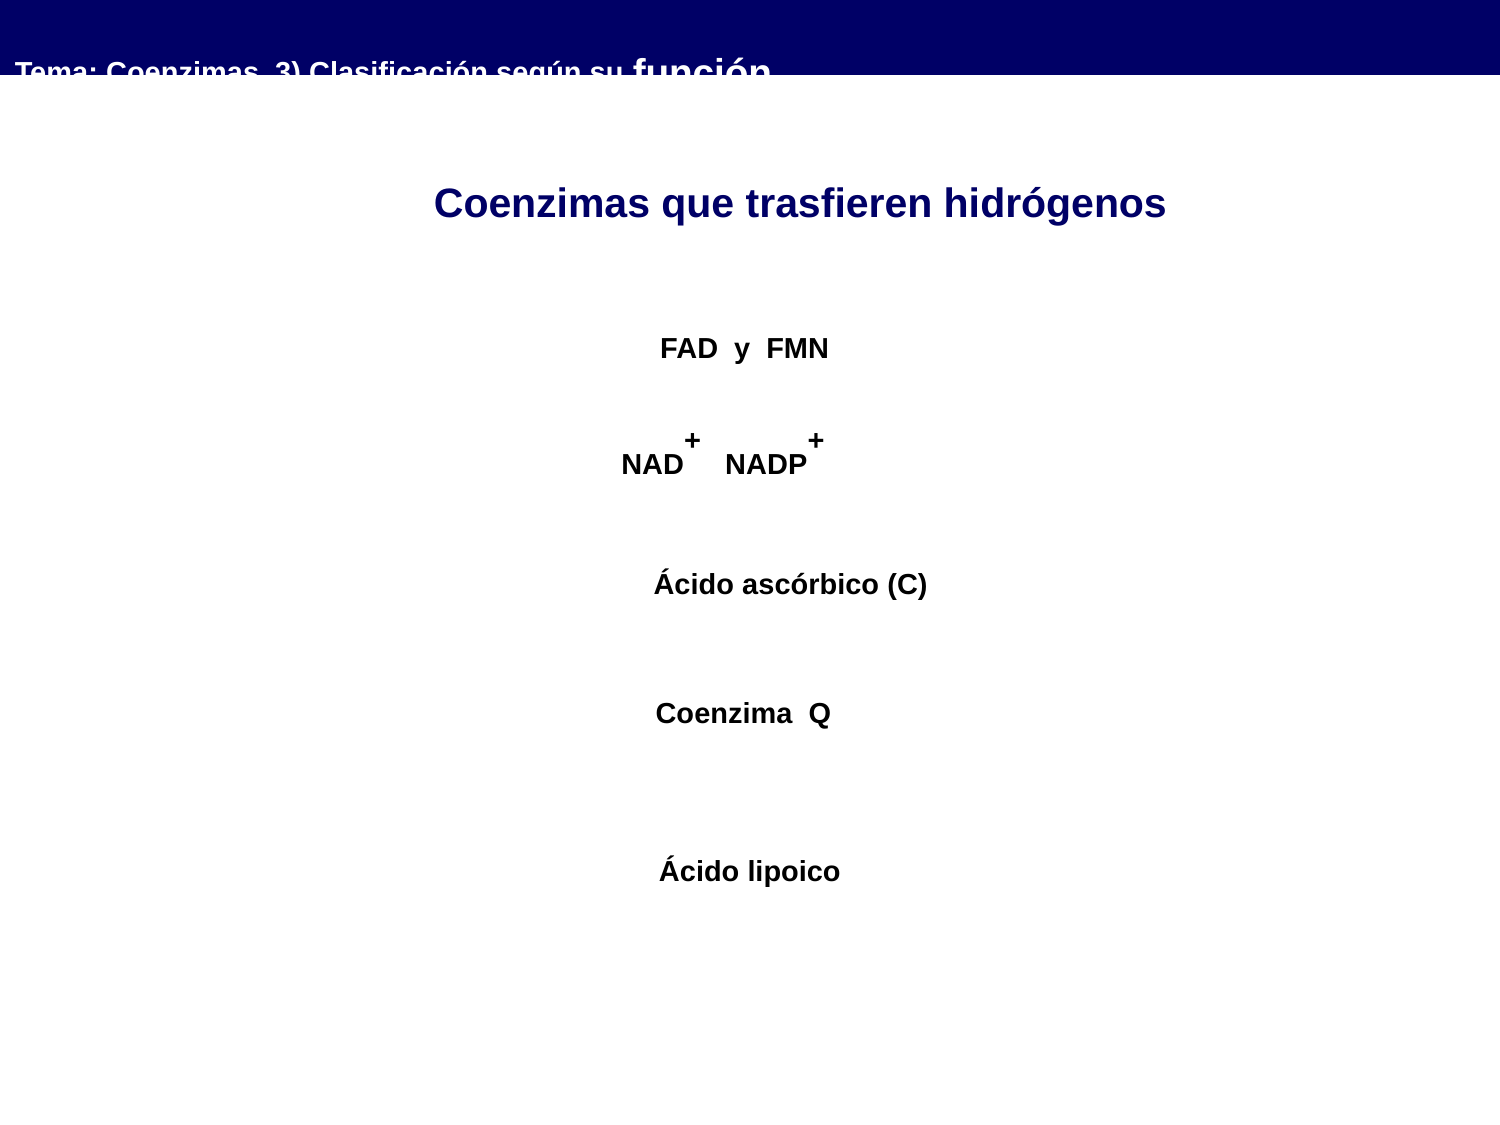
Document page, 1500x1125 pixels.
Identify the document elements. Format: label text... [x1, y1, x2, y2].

text_box Ácido ascórbico (C) [638, 463, 944, 609]
text_box Coenzima Q [640, 582, 847, 737]
text_box NAD+ NADP+ [606, 343, 880, 488]
text_box [644, 492, 1395, 937]
text_box Ácido lipoico [644, 749, 857, 895]
text_box Tema: Coenzimas. 3) Clasificación según su función. [0, 0, 1500, 101]
text_box FAD y FMN [645, 227, 845, 343]
text_box Coenzimas que trasfieren hidrógenos [419, 126, 1183, 234]
